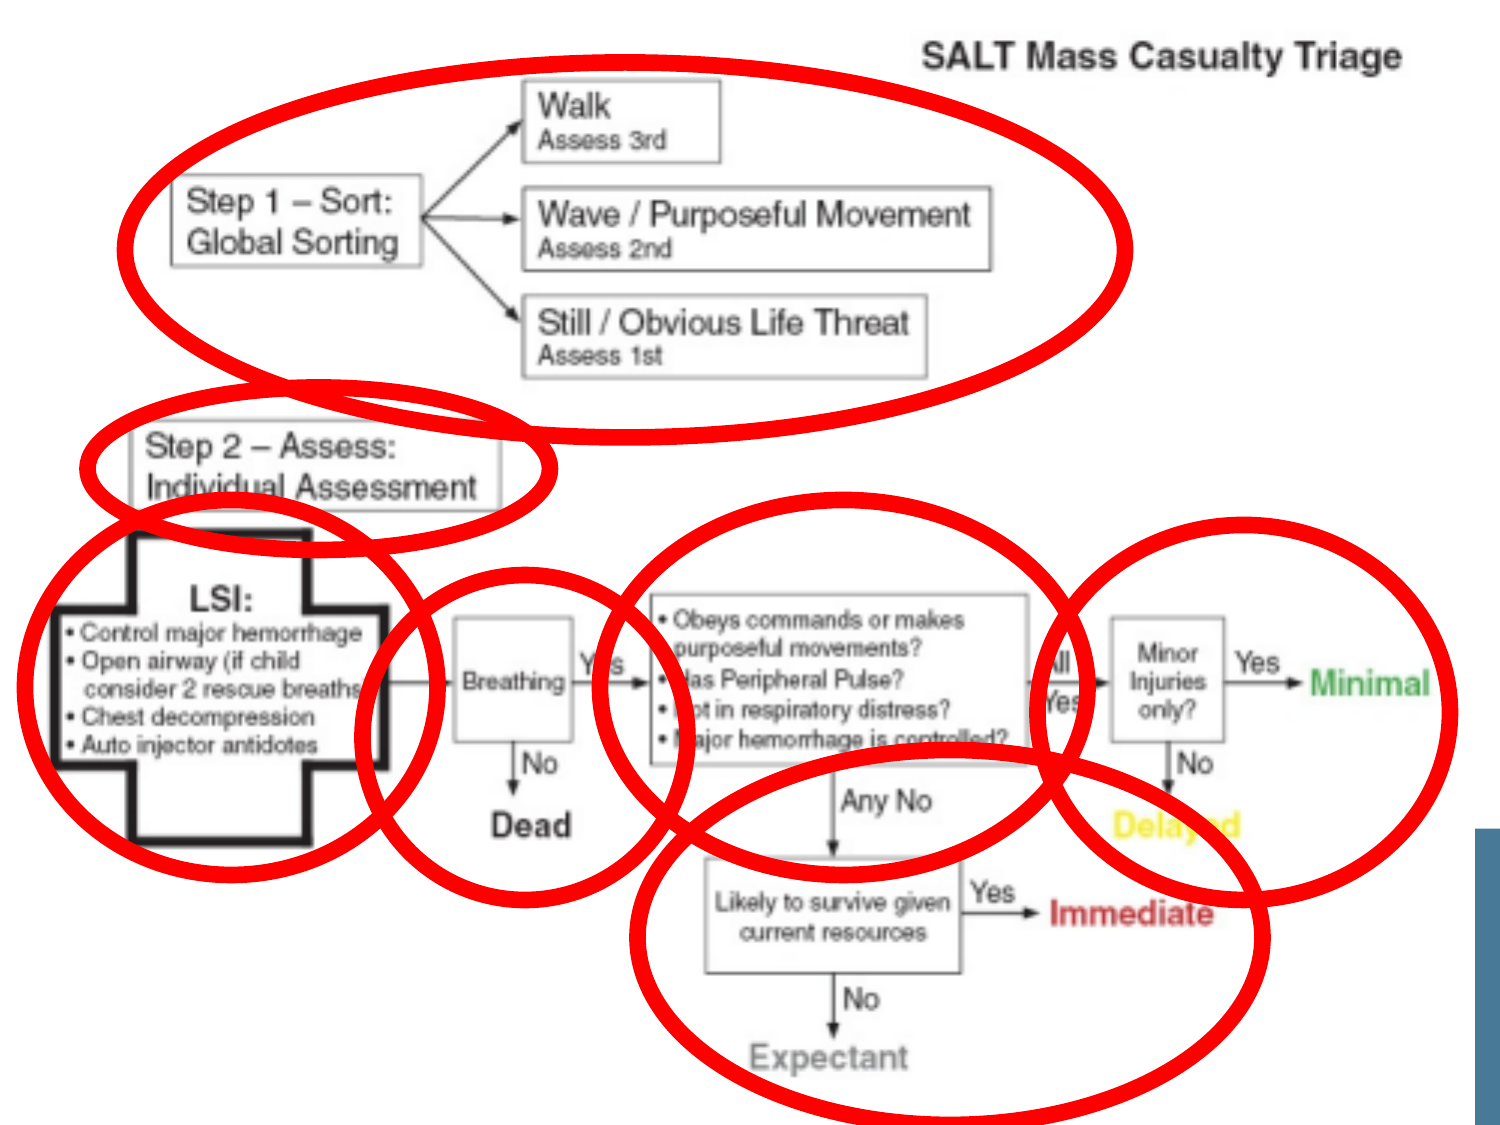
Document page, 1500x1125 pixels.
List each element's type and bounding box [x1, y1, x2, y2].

text_box [0, 2, 1476, 1125]
